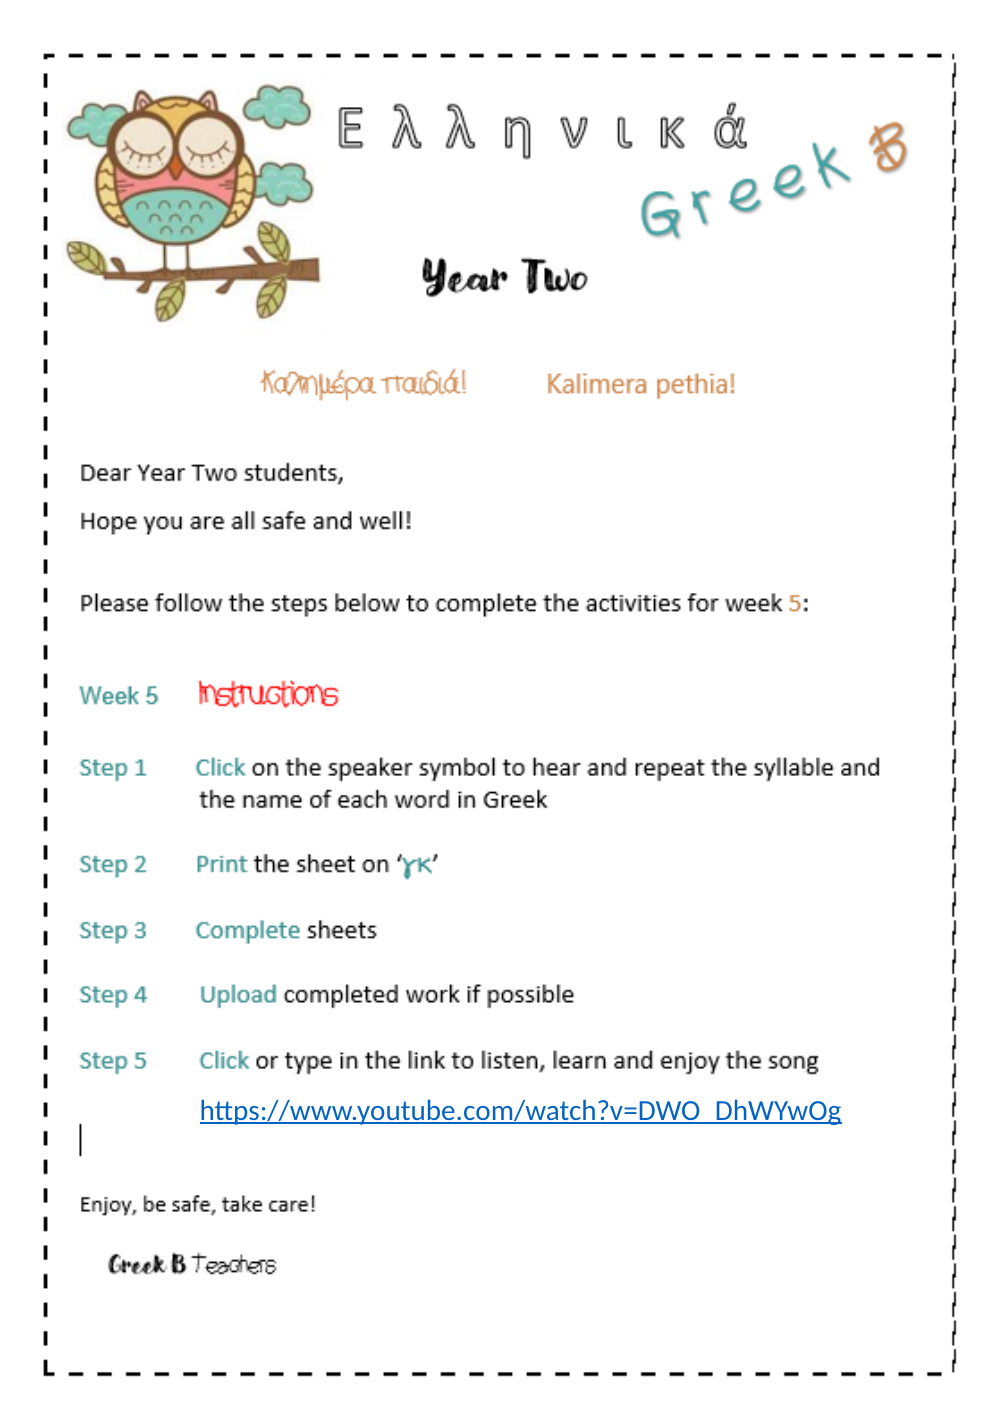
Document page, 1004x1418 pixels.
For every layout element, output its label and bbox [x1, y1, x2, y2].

text_box [37, 31, 1004, 1387]
